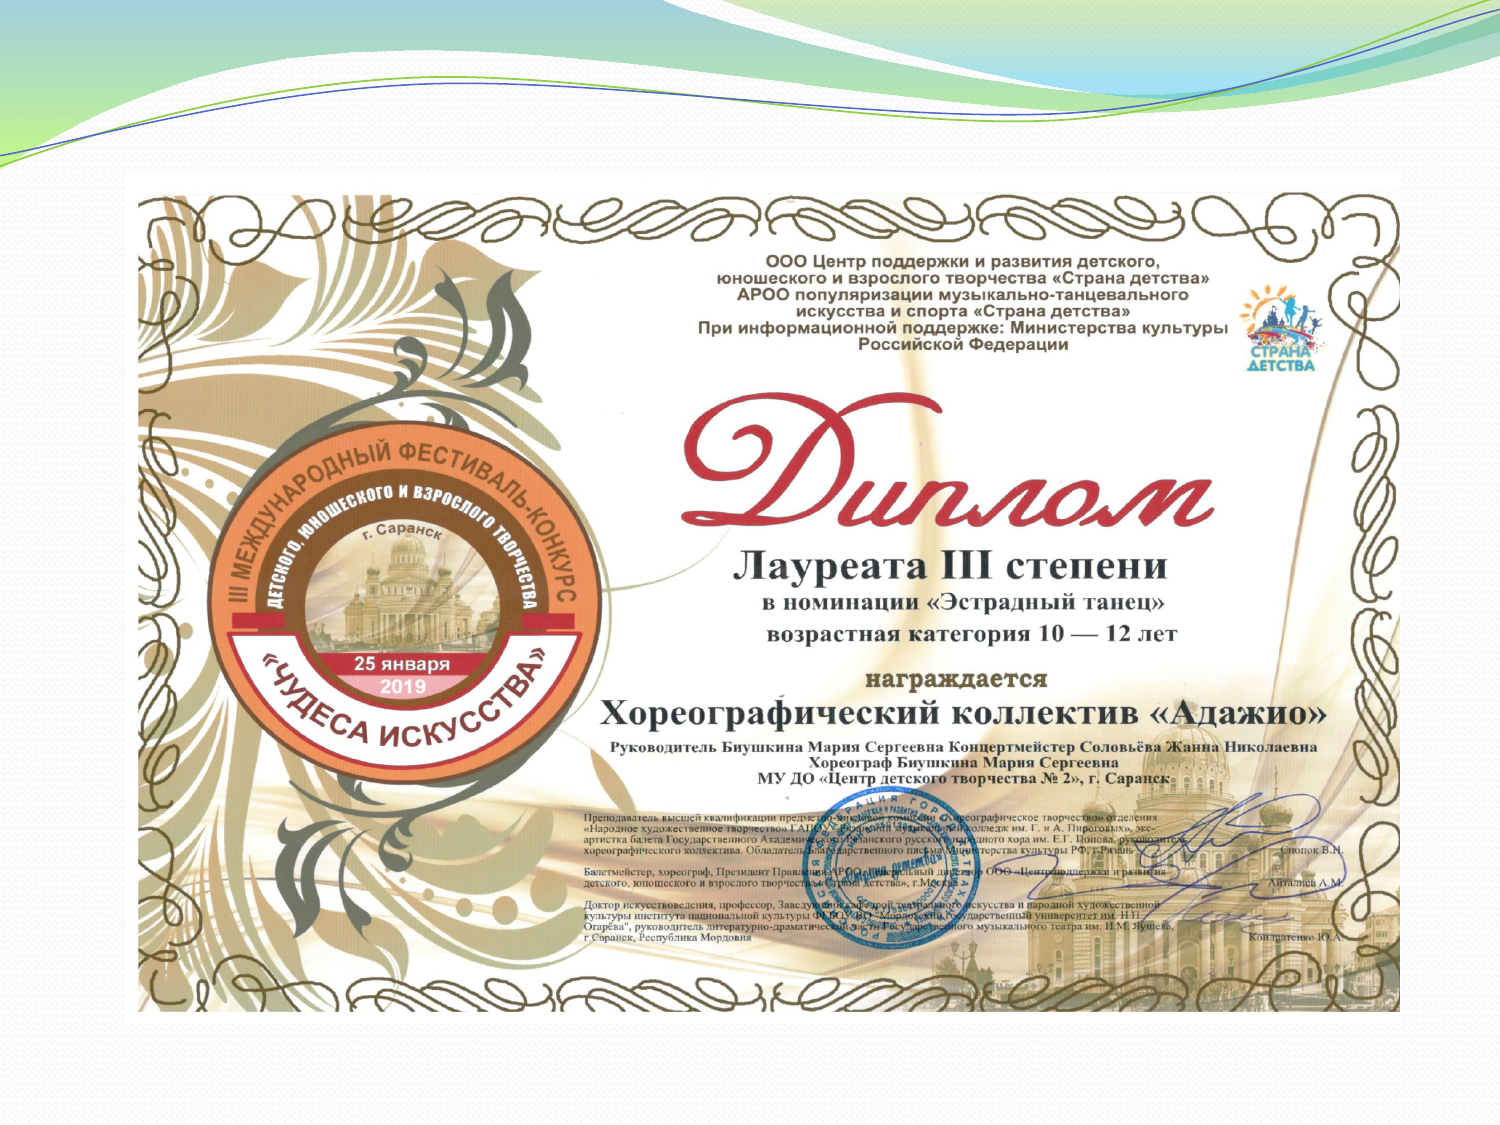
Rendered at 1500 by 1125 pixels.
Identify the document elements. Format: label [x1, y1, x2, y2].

picture [126, 173, 331, 1023]
picture [1192, 173, 1399, 1023]
picture [336, 0, 1188, 1125]
